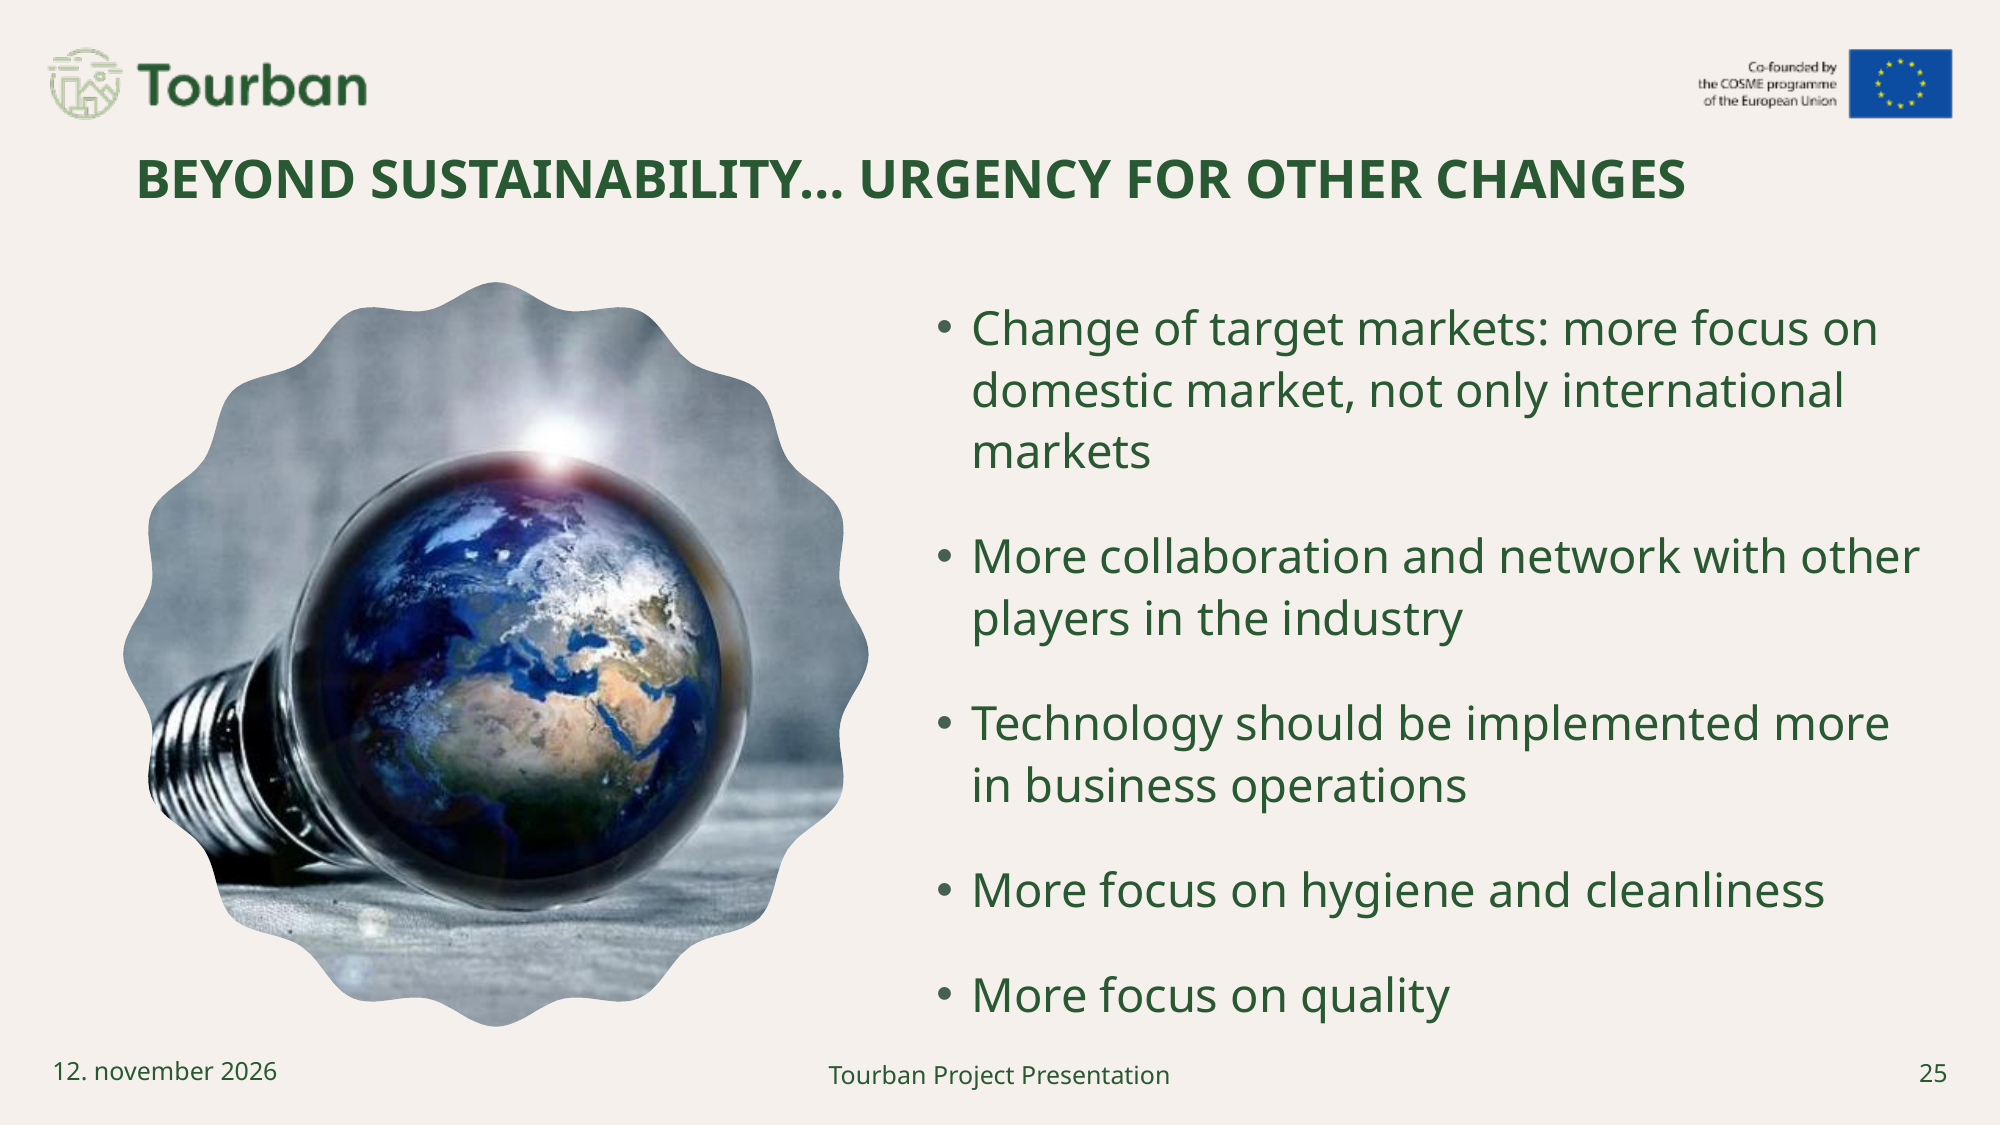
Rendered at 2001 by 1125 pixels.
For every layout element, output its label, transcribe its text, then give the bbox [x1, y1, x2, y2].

slide_number 25 [1580, 1045, 1963, 1103]
title beyond SUSTAINABILITY… urgency for other changes [120, 104, 1867, 218]
picture [123, 282, 869, 1027]
picture [46, 45, 379, 123]
list Change of target markets: more focus on domestic market, not only international markets More collaboration and network with other players in the industry Technology should be implemented more in business operations More focus on hygiene and cleanliness More focus on quality [921, 284, 1951, 1030]
picture [1693, 48, 1954, 120]
